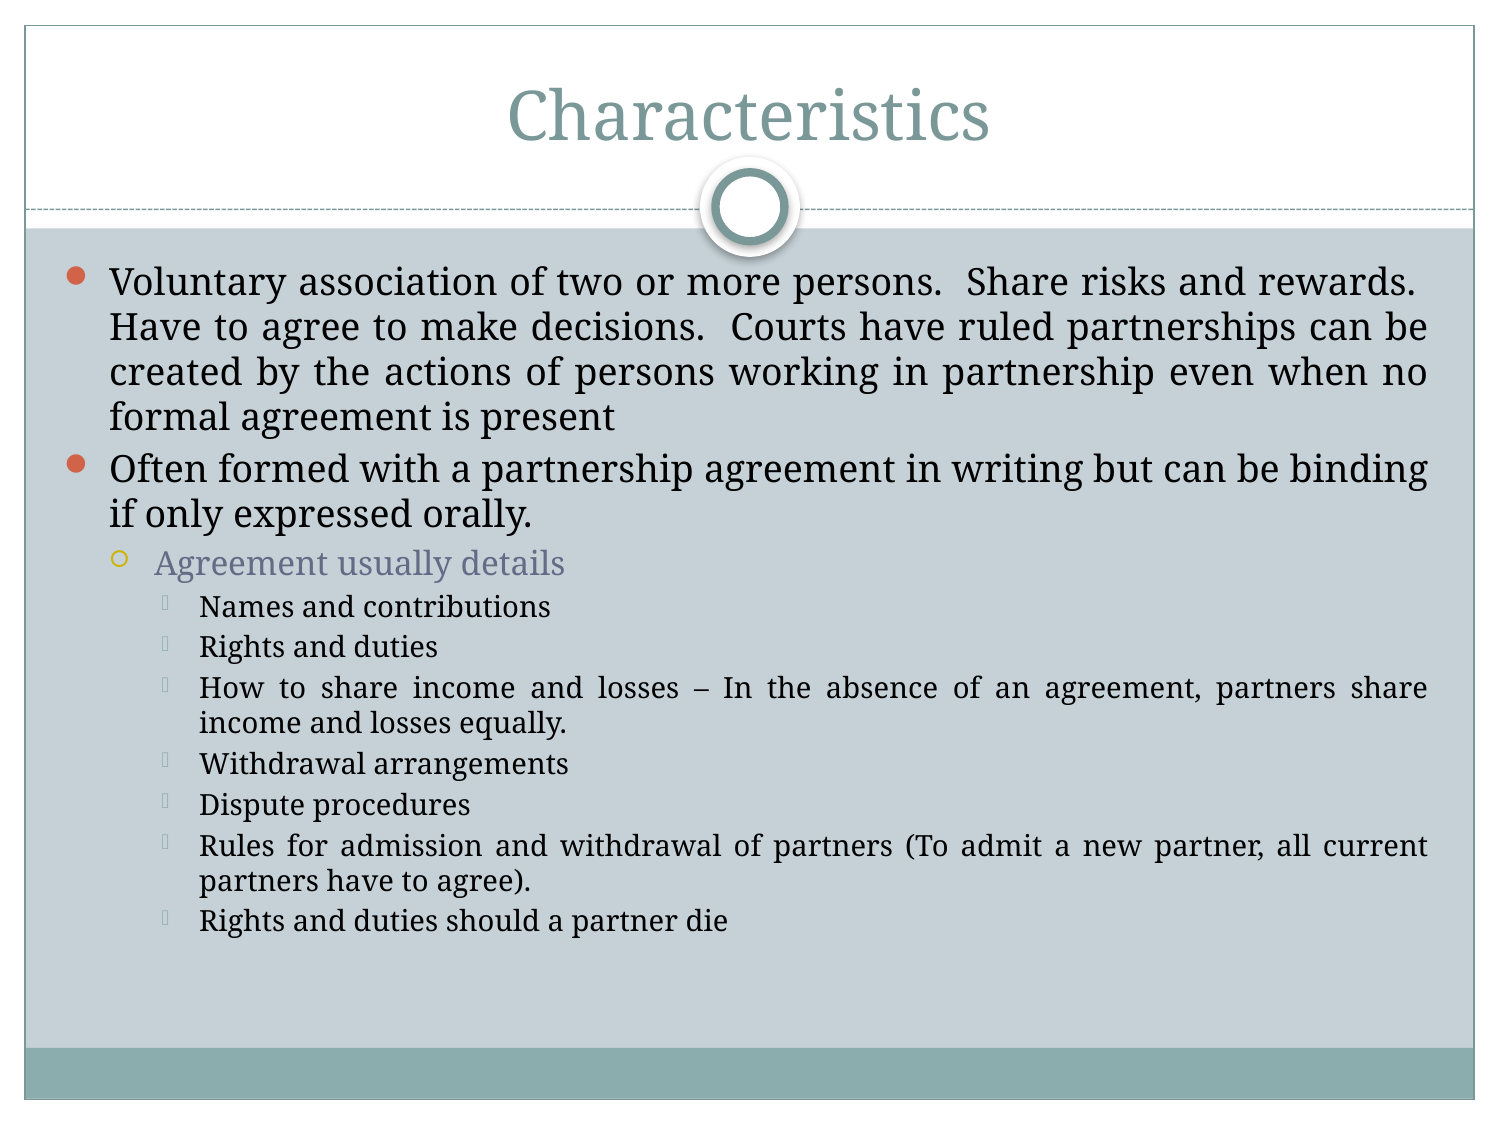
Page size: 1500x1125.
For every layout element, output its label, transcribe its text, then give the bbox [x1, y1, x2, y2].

title Characteristics [49, 37, 1450, 162]
list Voluntary association of two or more persons. Share risks and rewards. Have to agree to make decisions. Courts have ruled partnerships can be created by the actions of persons working in partnership even when no formal agreement is present Often formed with a partnership agreement in writing but can be binding if only expressed orally. Agreement usually details Names and contributions Rights and duties How to share income and losses – In the absence of an agreement, partners share income and losses equally. Withdrawal arrangements Dispute procedures Rules for admission and withdrawal of partners (To admit a new partner, all current partners have to agree). Rights and duties should a partner die [49, 250, 1445, 1001]
